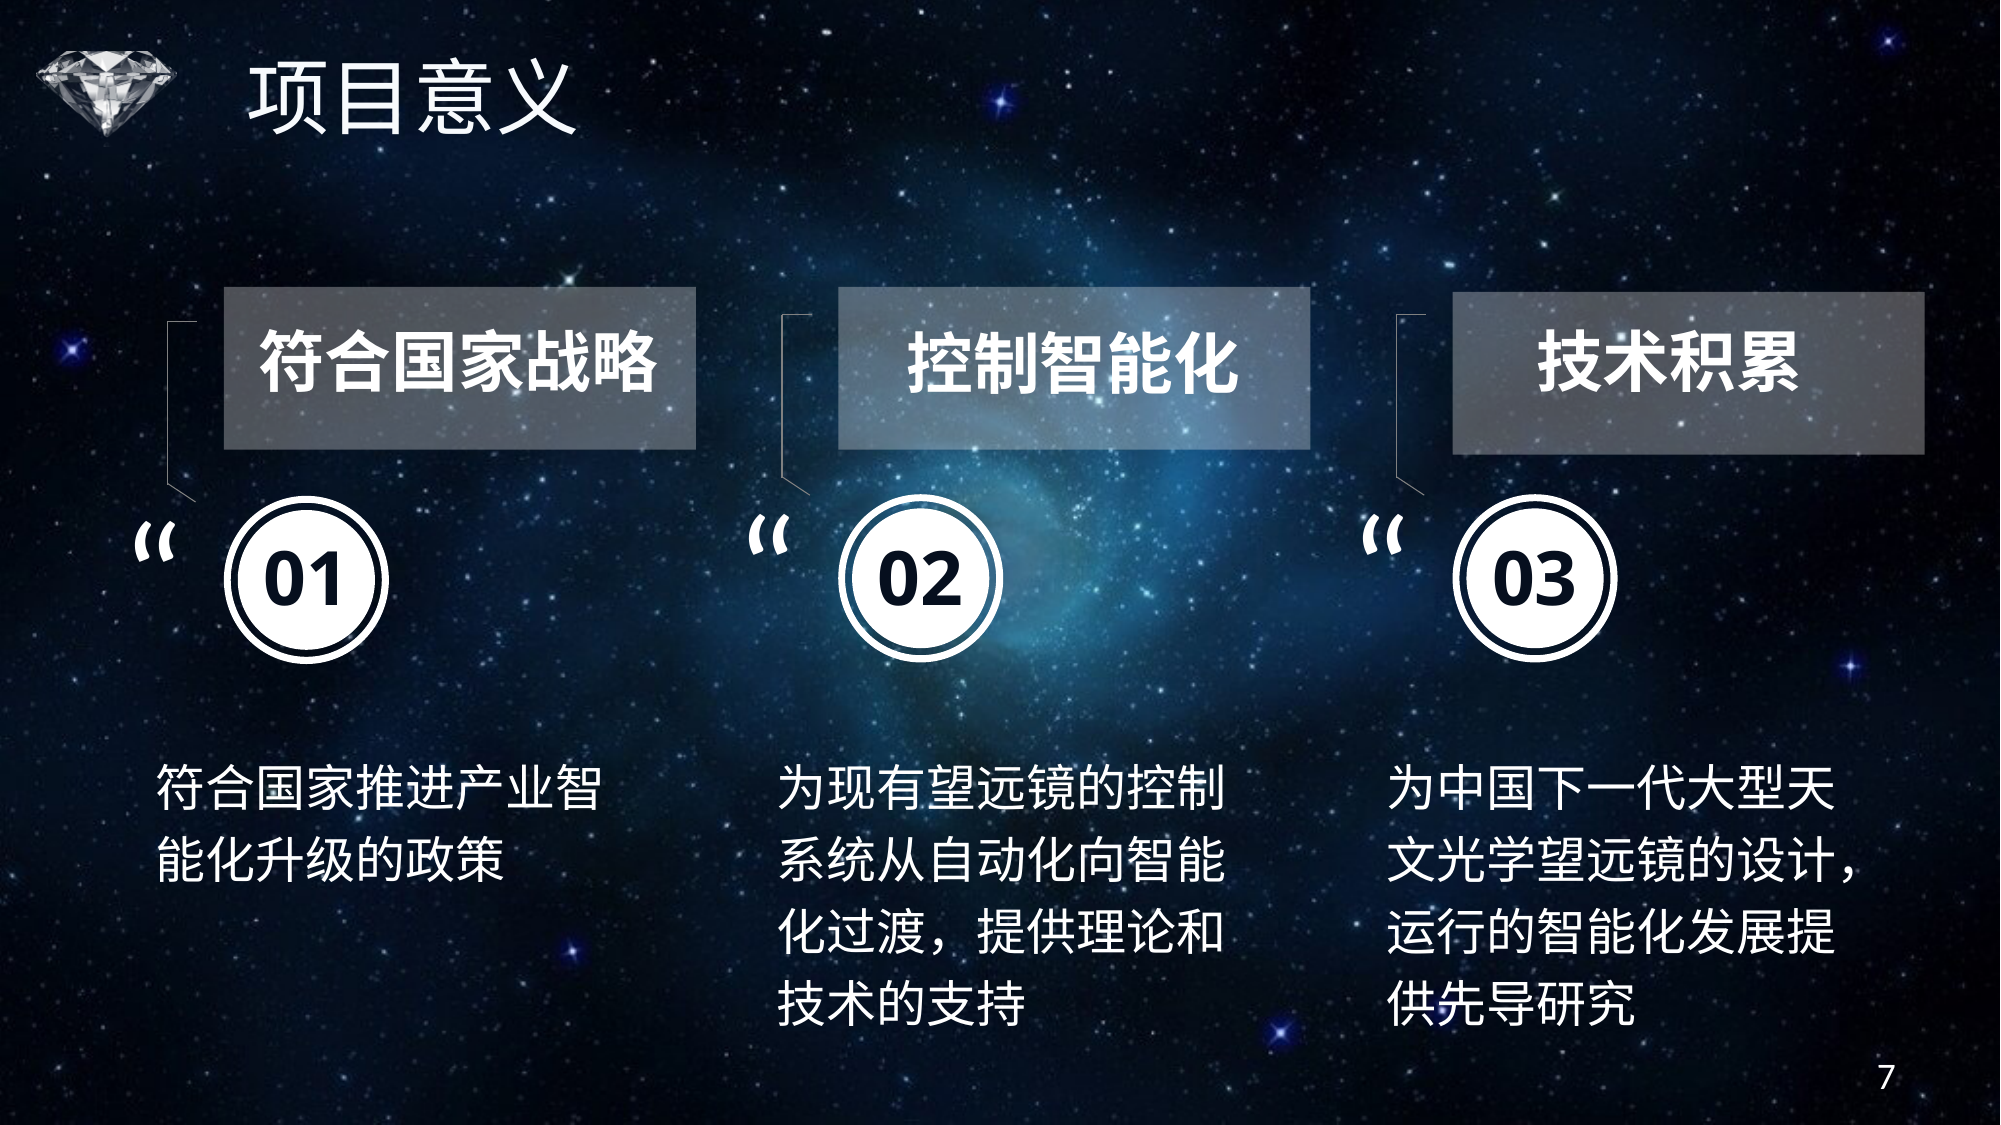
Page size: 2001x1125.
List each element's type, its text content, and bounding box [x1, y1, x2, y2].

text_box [1290, 314, 1473, 663]
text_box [1452, 291, 1925, 455]
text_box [676, 314, 858, 663]
text_box 符合国家推进产业智能化升级的政策 [139, 737, 625, 896]
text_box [838, 494, 1004, 663]
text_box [61, 321, 244, 670]
text_box 项目意义 [59, 28, 769, 162]
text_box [1452, 494, 1618, 663]
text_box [838, 286, 1311, 450]
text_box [223, 286, 696, 450]
picture [0, 0, 2000, 1125]
text_box 为现有望远镜的控制系统从自动化向智能化过渡，提供理论和技术的支持 [761, 737, 1246, 1040]
text_box 为中国下一代大型天文光学望远镜的设计，运行的智能化发展提供先导研究 [1371, 737, 1856, 1040]
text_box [223, 495, 389, 664]
